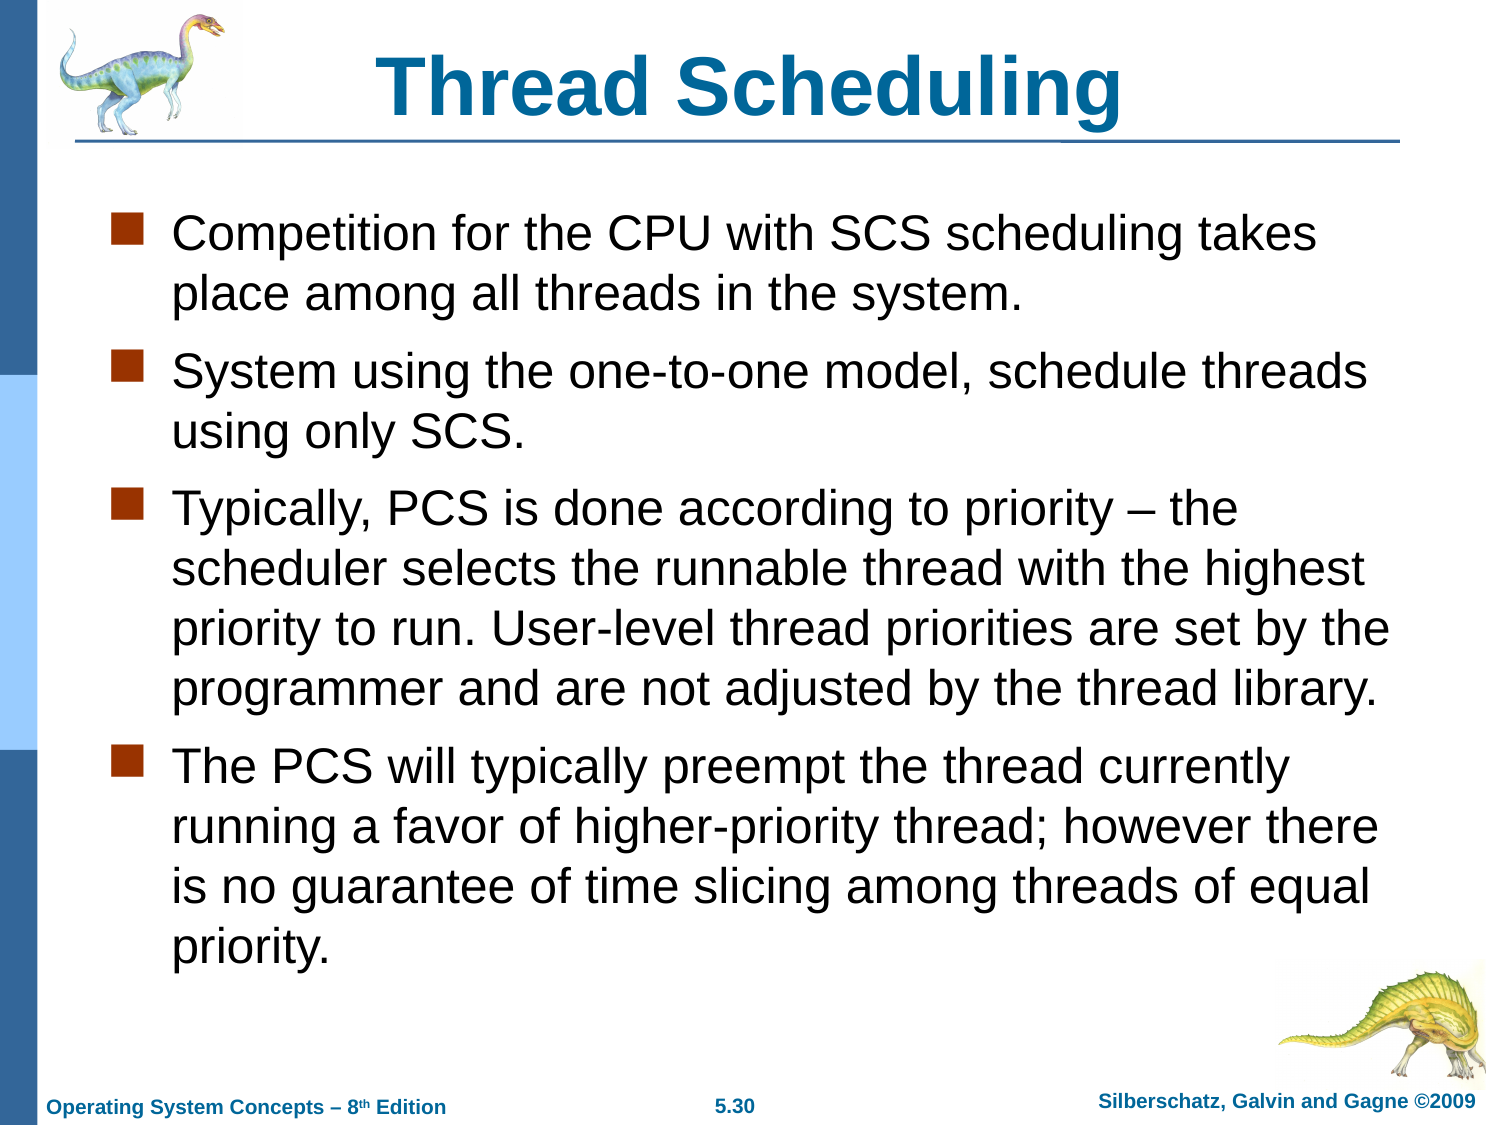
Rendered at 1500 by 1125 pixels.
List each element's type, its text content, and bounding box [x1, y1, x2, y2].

picture [1275, 959, 1486, 1090]
picture [46, 0, 243, 149]
list Competition for the CPU with SCS scheduling takes place among all threads in the system. System using the one-to-one model, schedule threads using only SCS. Typically, PCS is done according to priority – the scheduler selects the runnable thread with the highest priority to run. User-level thread priorities are set by the programmer and are not adjusted by the thread library. The PCS will typically preempt the thread currently running a favor of higher-priority thread; however there is no guarantee of time slicing among threads of equal priority. [99, 193, 1425, 775]
title Thread Scheduling [75, 45, 1425, 141]
